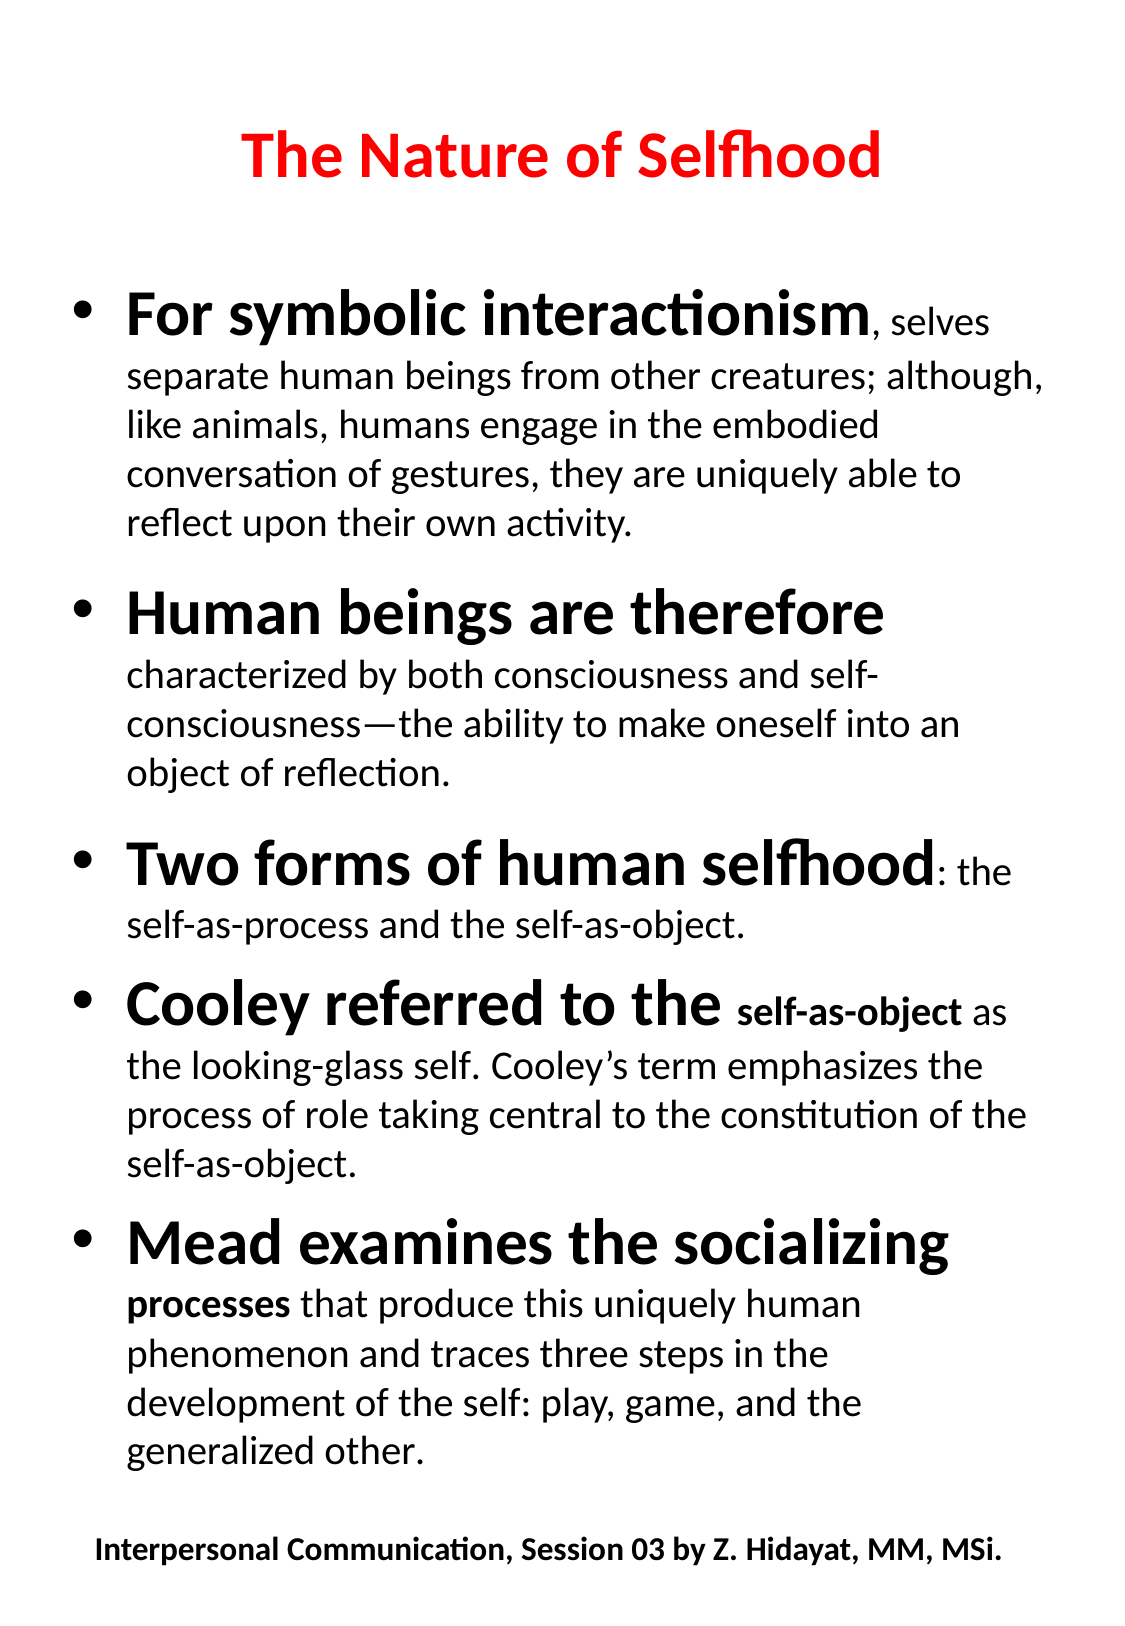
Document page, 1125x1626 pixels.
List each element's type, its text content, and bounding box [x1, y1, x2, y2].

title The Nature of Selfhood [56, 65, 1069, 238]
text_box Interpersonal Communication, Session 03 by Z. Hidayat, MM, MSi. [43, 1503, 1056, 1591]
list For symbolic interactionism, selves separate human beings from other creatures; although, like animals, humans engage in the embodied conversation of gestures, they are uniquely able to reflect upon their own activity. Human beings are therefore characterized by both consciousness and self-consciousness—the ability to make oneself into an object of reflection. Two forms of human selfhood: the self-as-process and the self-as-object. Cooley referred to the self-as-object as the looking-glass self. Cooley’s term emphasizes the process of role taking central to the constitution of the self-as-object. Mead examines the socializing processes that produce this uniquely human phenomenon and traces three steps in the development of the self: play, game, and the generalized other. [56, 262, 1069, 1488]
